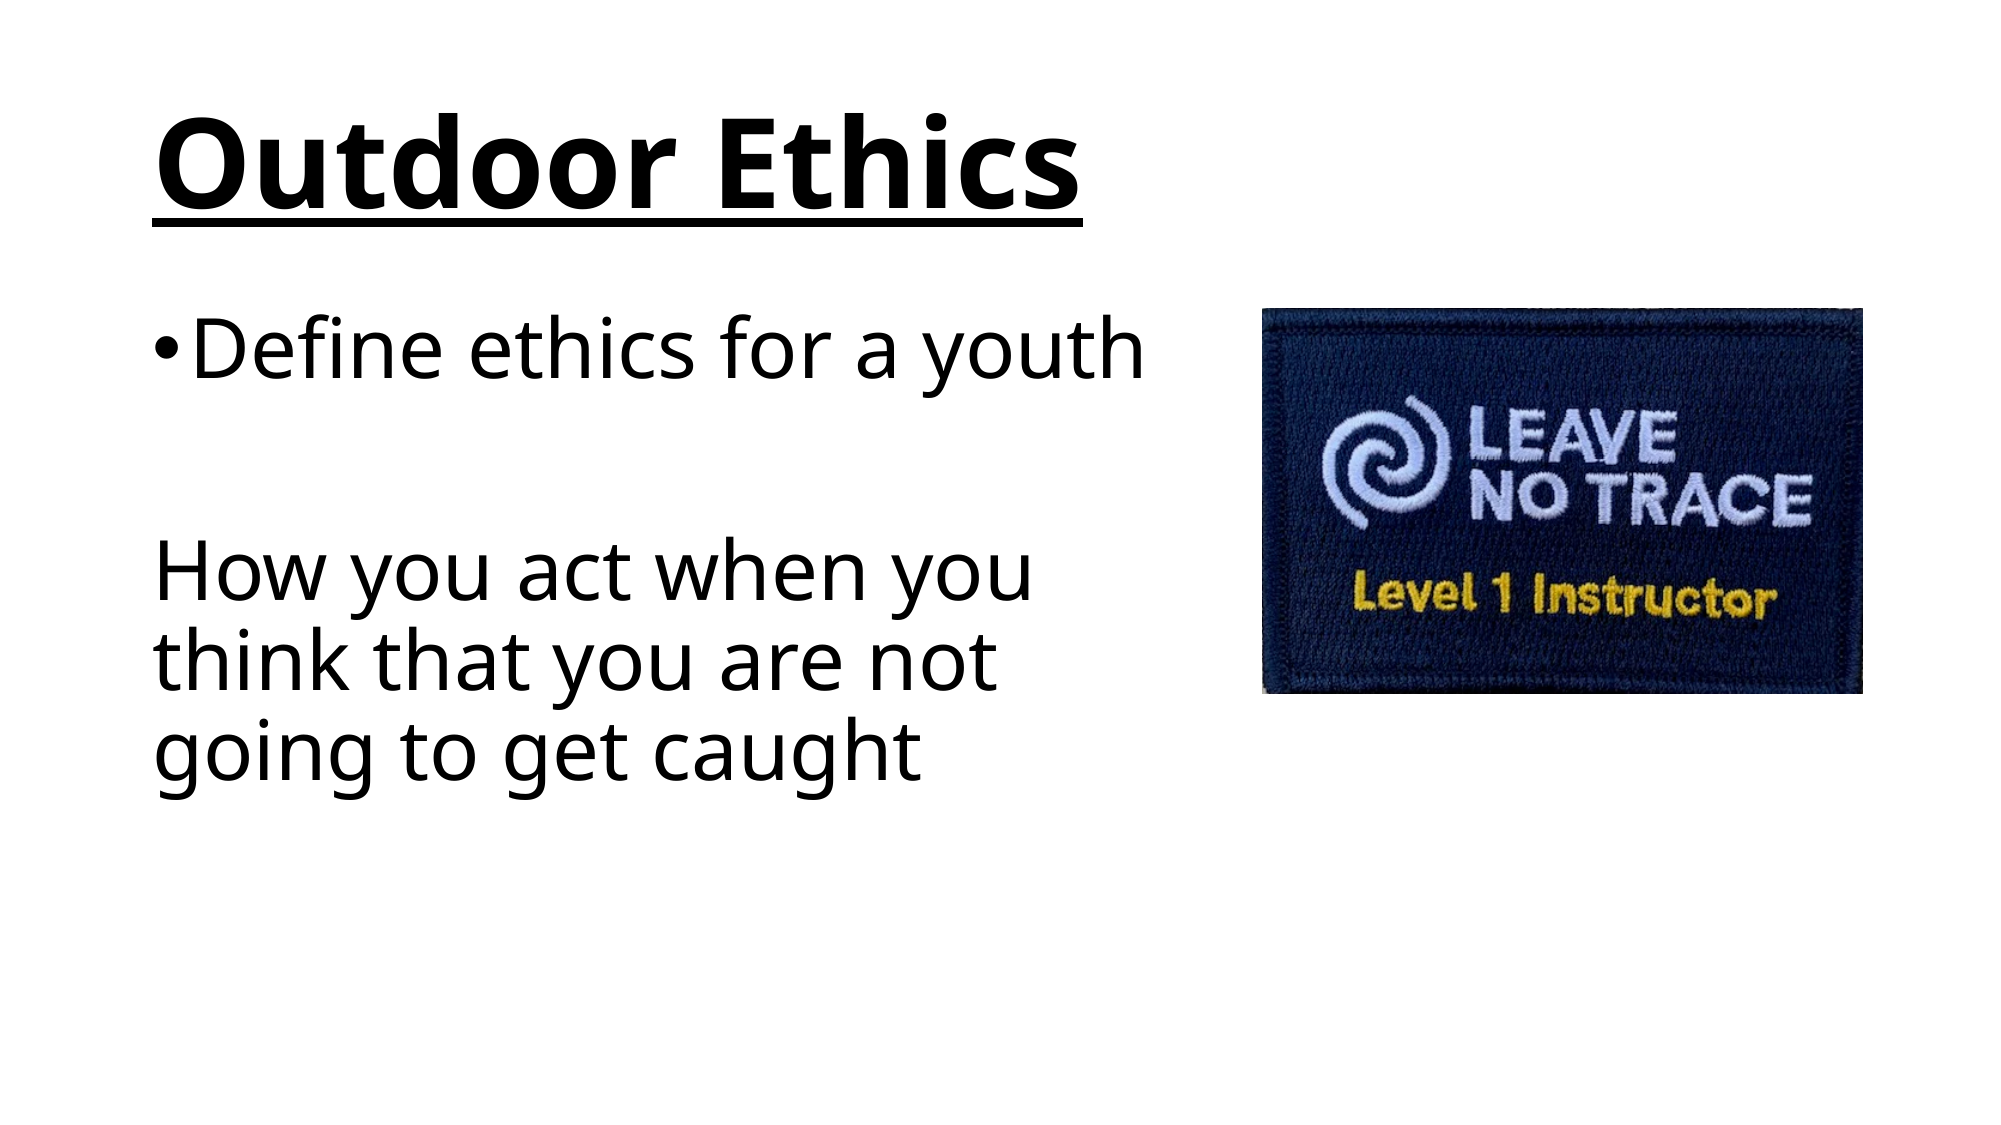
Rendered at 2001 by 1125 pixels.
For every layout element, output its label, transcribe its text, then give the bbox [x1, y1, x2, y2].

picture [1262, 308, 1863, 694]
title Outdoor Ethics [137, 59, 1863, 278]
list Define ethics for a youth How you act when you think that you are not going to get caught [137, 299, 1218, 1014]
